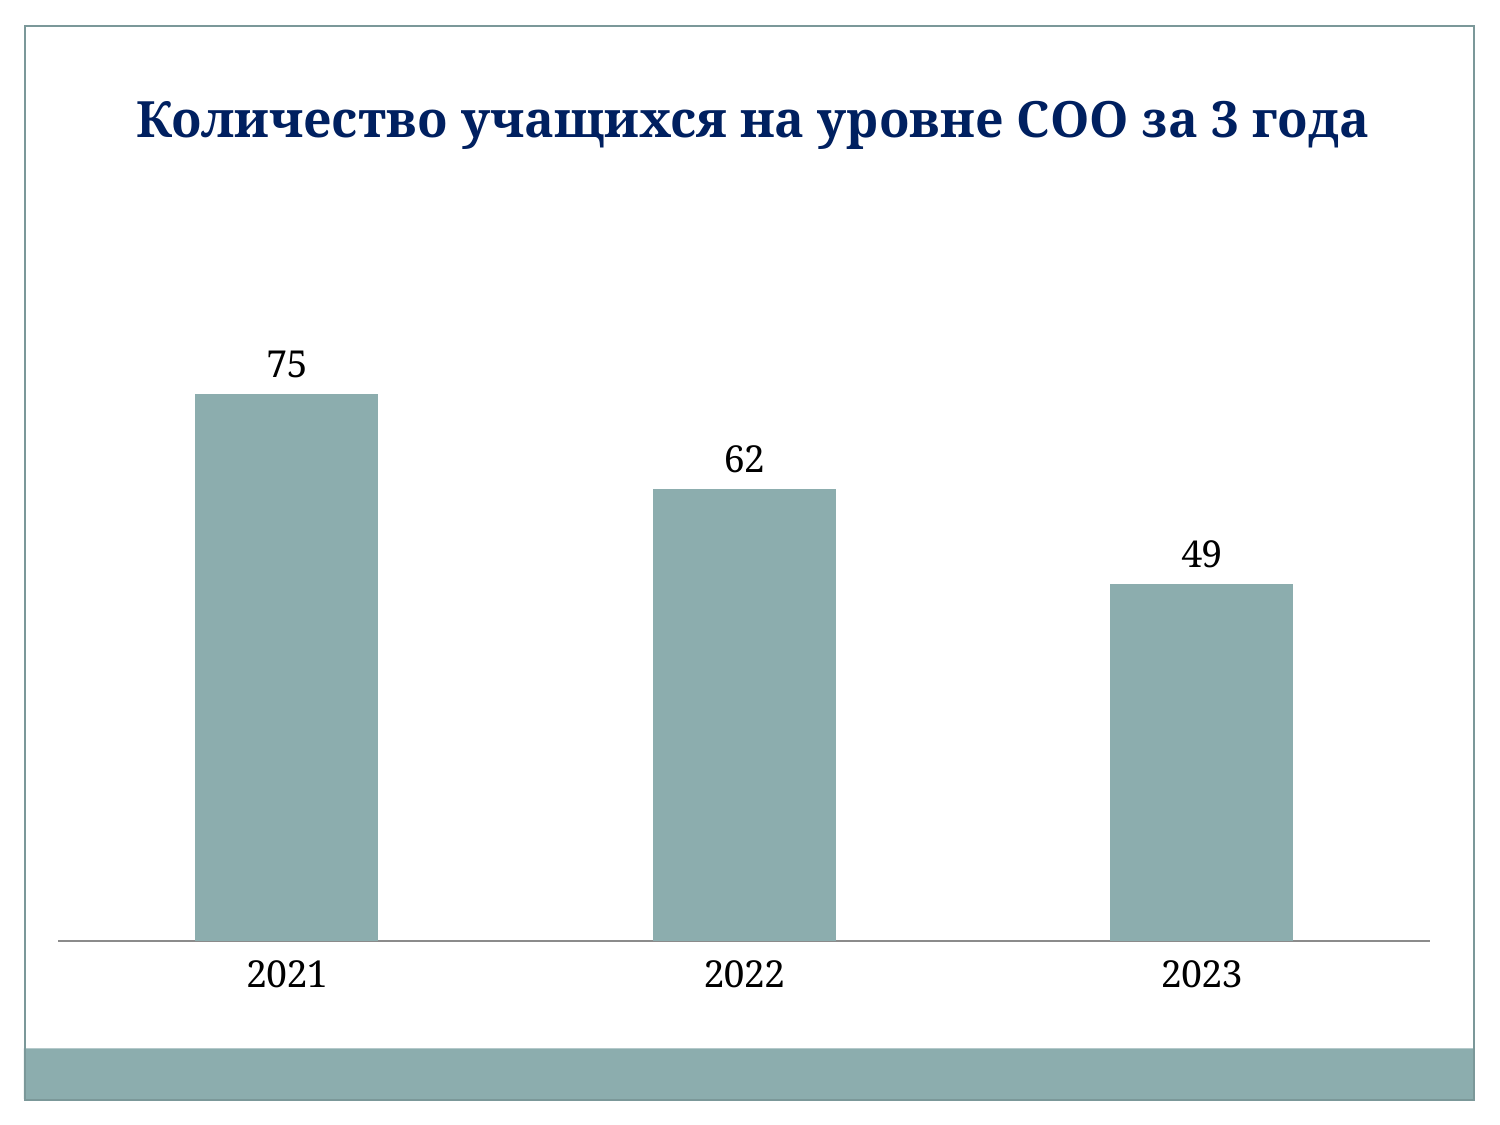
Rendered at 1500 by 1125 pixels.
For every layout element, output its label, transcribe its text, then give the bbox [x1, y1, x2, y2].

chart [29, 337, 1459, 1012]
text_box Количество учащихся на уровне СОО за 3 года [53, 30, 1454, 156]
